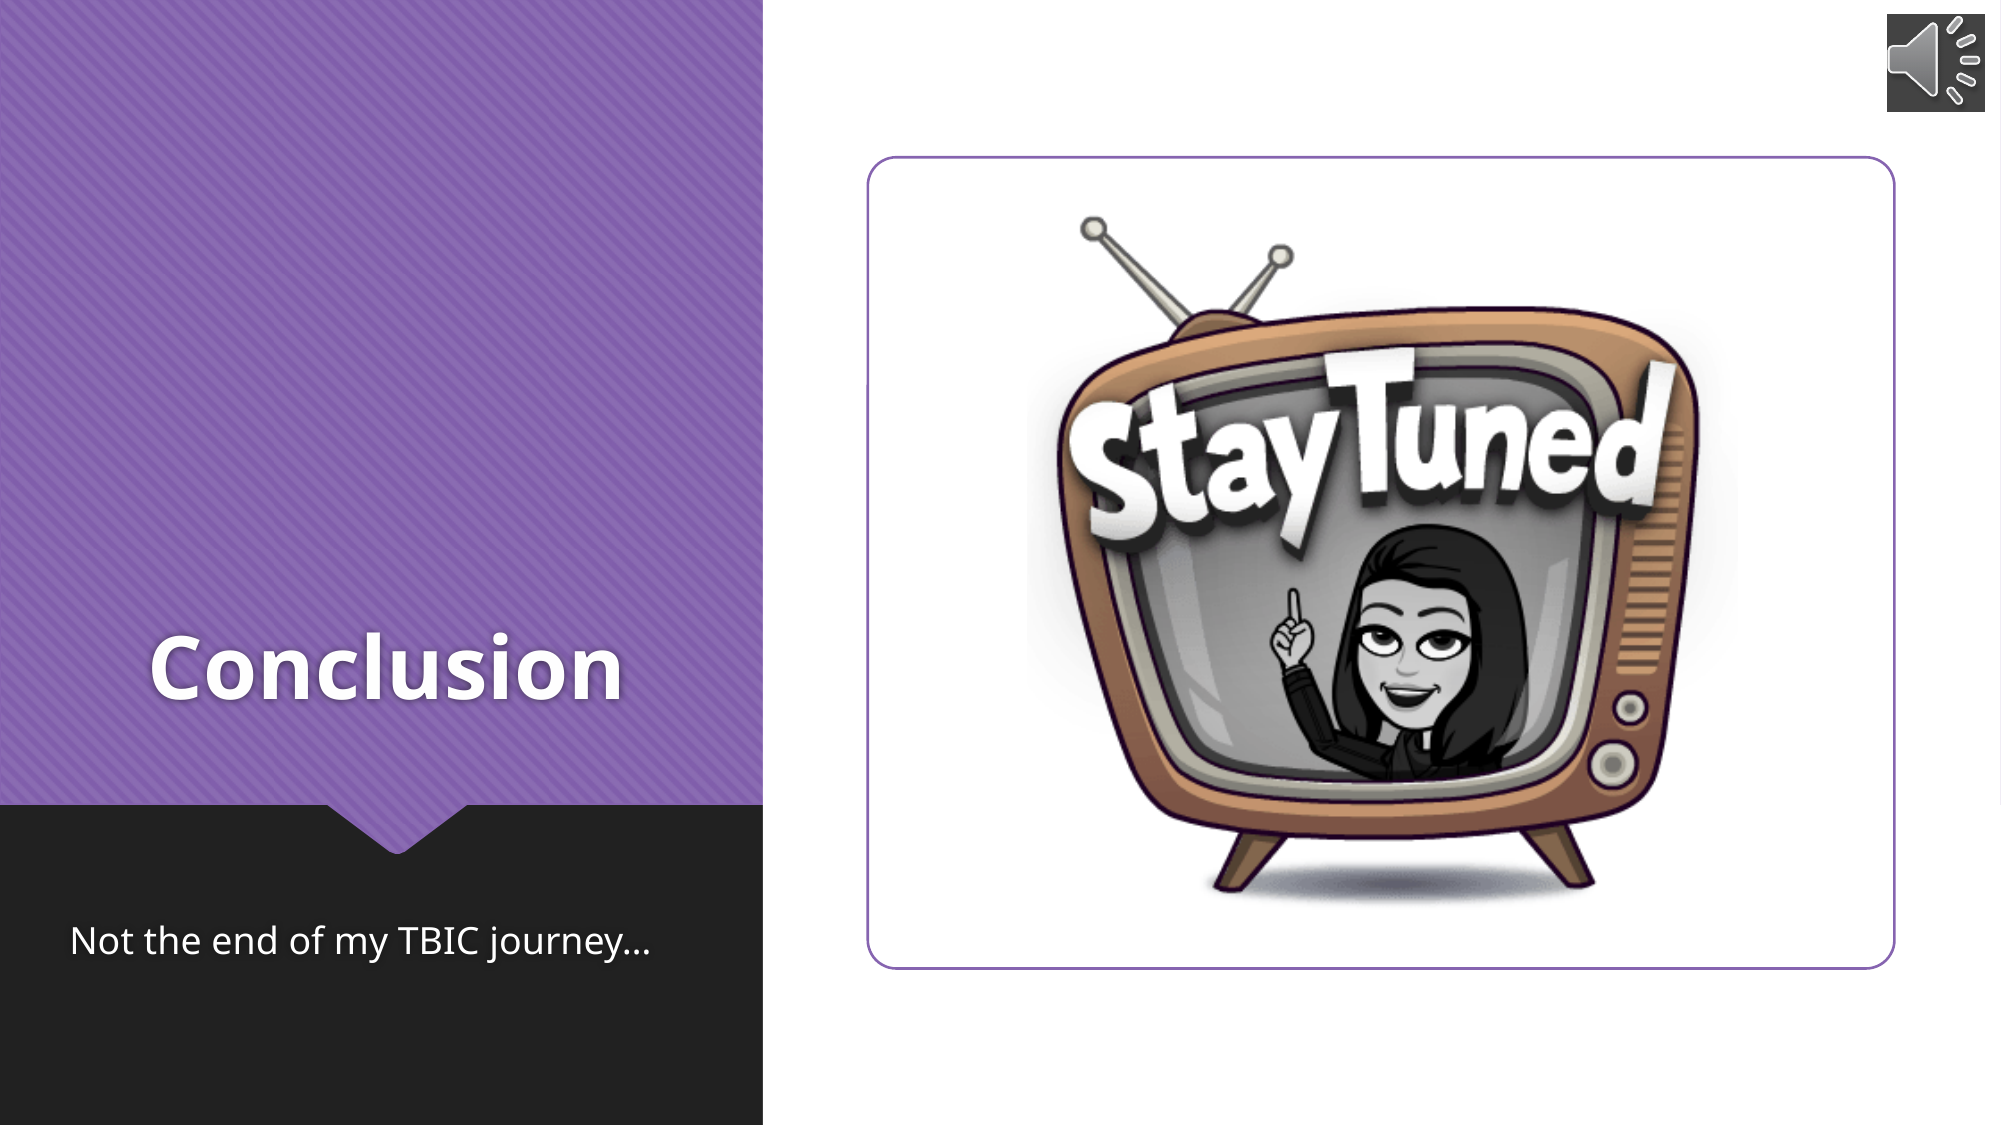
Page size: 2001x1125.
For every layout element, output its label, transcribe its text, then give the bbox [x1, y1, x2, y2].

picture [1027, 204, 1738, 916]
title Conclusion [132, 104, 660, 726]
text_box [866, 155, 1896, 970]
picture [1886, 12, 1987, 114]
text_box [762, 0, 2000, 1125]
subtitle Not the end of my TBIC journey… [54, 914, 711, 1050]
